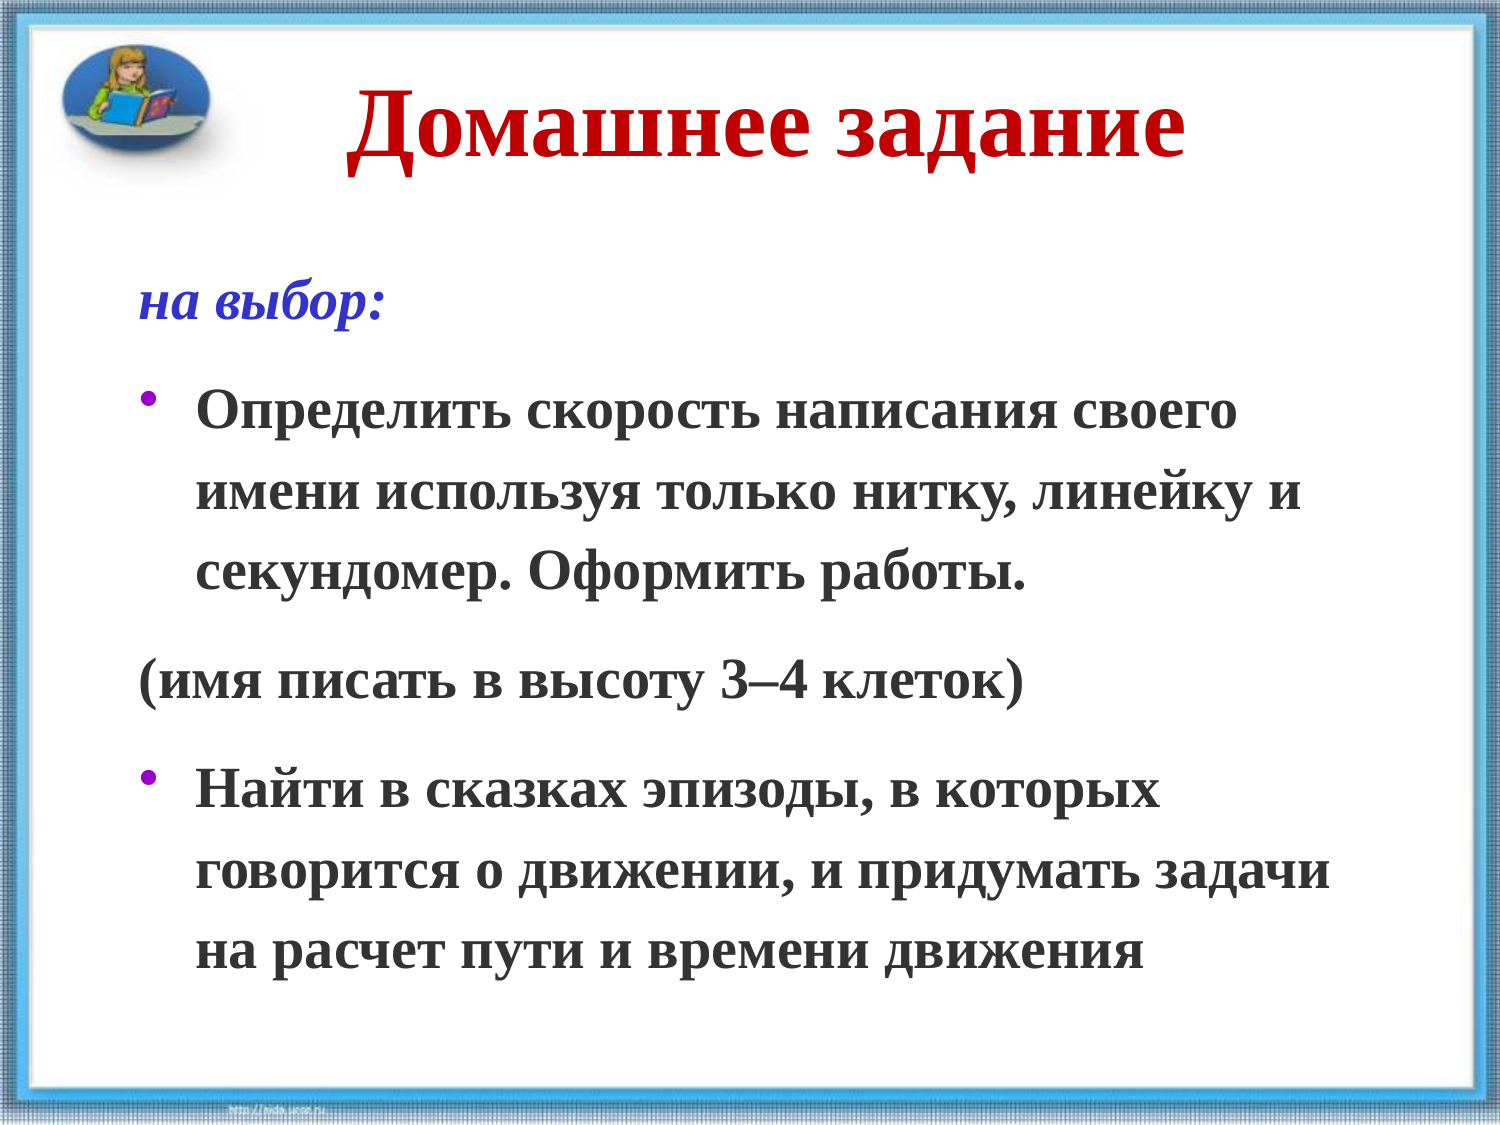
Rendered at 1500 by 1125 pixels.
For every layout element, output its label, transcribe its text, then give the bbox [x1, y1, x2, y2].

list на выбор: Определить скорость написания своего имени используя только нитку, линейку и секундомер. Оформить работы. (имя писать в высоту 3–4 клеток) Найти в сказках эпизоды, в которых говорится о движении, и придумать задачи на расчет пути и времени движения [123, 243, 1365, 1041]
picture [0, 0, 1500, 1125]
title Домашнее задание [242, 54, 1317, 185]
